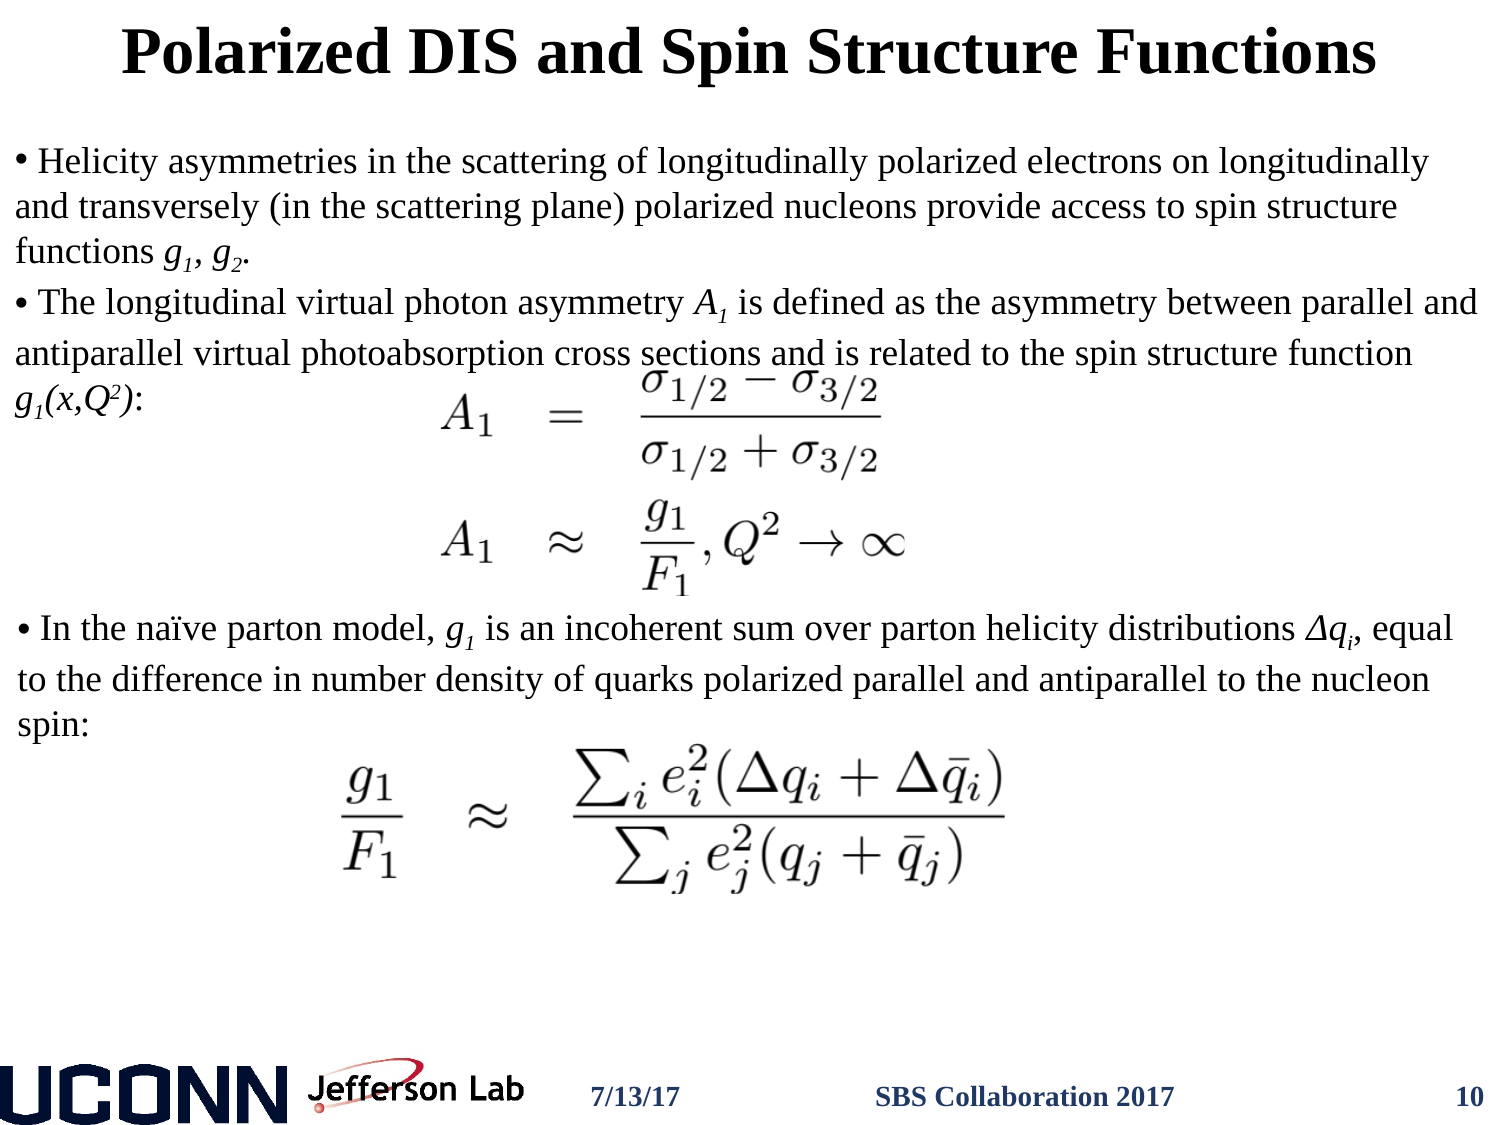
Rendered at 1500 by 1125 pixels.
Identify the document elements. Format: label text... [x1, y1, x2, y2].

picture [293, 1049, 534, 1125]
picture [440, 370, 905, 596]
text_box In the naïve parton model, g1 is an incoherent sum over parton helicity distributions Δqi, equal to the difference in number density of quarks polarized parallel and antiparallel to the nucleon spin: [2, 595, 1500, 752]
text_box Helicity asymmetries in the scattering of longitudinally polarized electrons on longitudinally and transversely (in the scattering plane) polarized nucleons provide access to spin structure functions g1, g2. The longitudinal virtual photon asymmetry A1 is defined as the asymmetry between parallel and antiparallel virtual photoabsorption cross sections and is related to the spin structure function g1(x,Q2): [0, 128, 1498, 432]
picture [340, 743, 1005, 894]
title Polarized DIS and Spin Structure Functions [0, 4, 1500, 100]
slide_number 10 [1313, 1065, 1500, 1125]
footer SBS Collaboration 2017 [737, 1065, 1313, 1125]
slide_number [540, 1065, 731, 1125]
picture [0, 1064, 287, 1125]
